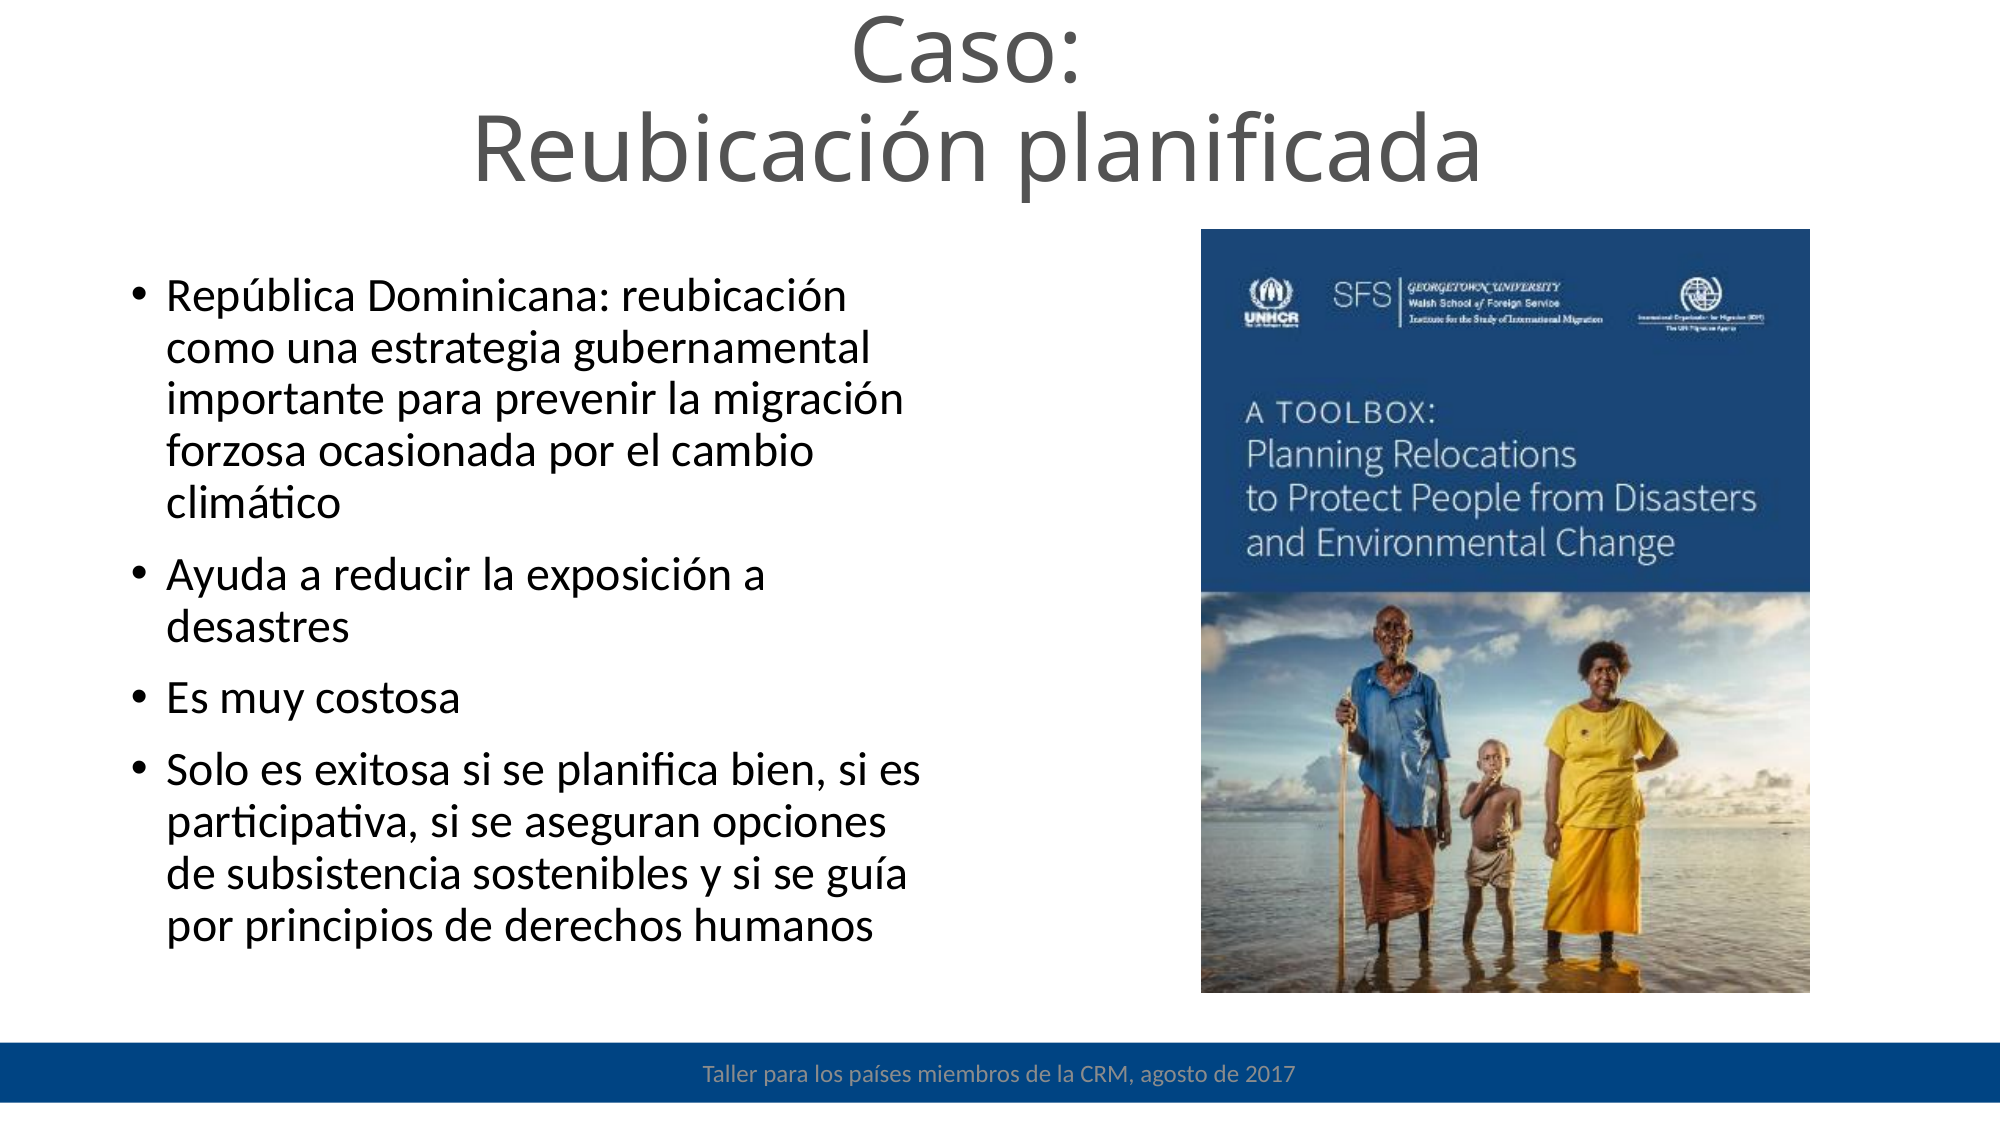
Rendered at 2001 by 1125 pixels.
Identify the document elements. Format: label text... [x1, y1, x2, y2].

text_box Taller para los países miembros de la CRM, agosto de 2017 [0, 1042, 2000, 1103]
list República Dominicana: reubicación como una estrategia gubernamental importante para prevenir la migración forzosa ocasionada por el cambio climático Ayuda a reducir la exposición a desastres Es muy costosa Solo es exitosa si se planifica bien, si es participativa, si se aseguran opciones de subsistencia sostenibles y si se guía por principios de derechos humanos [115, 262, 941, 1005]
picture [1201, 229, 1810, 993]
text_box Caso: Reubicación planificada [382, 0, 1574, 100]
